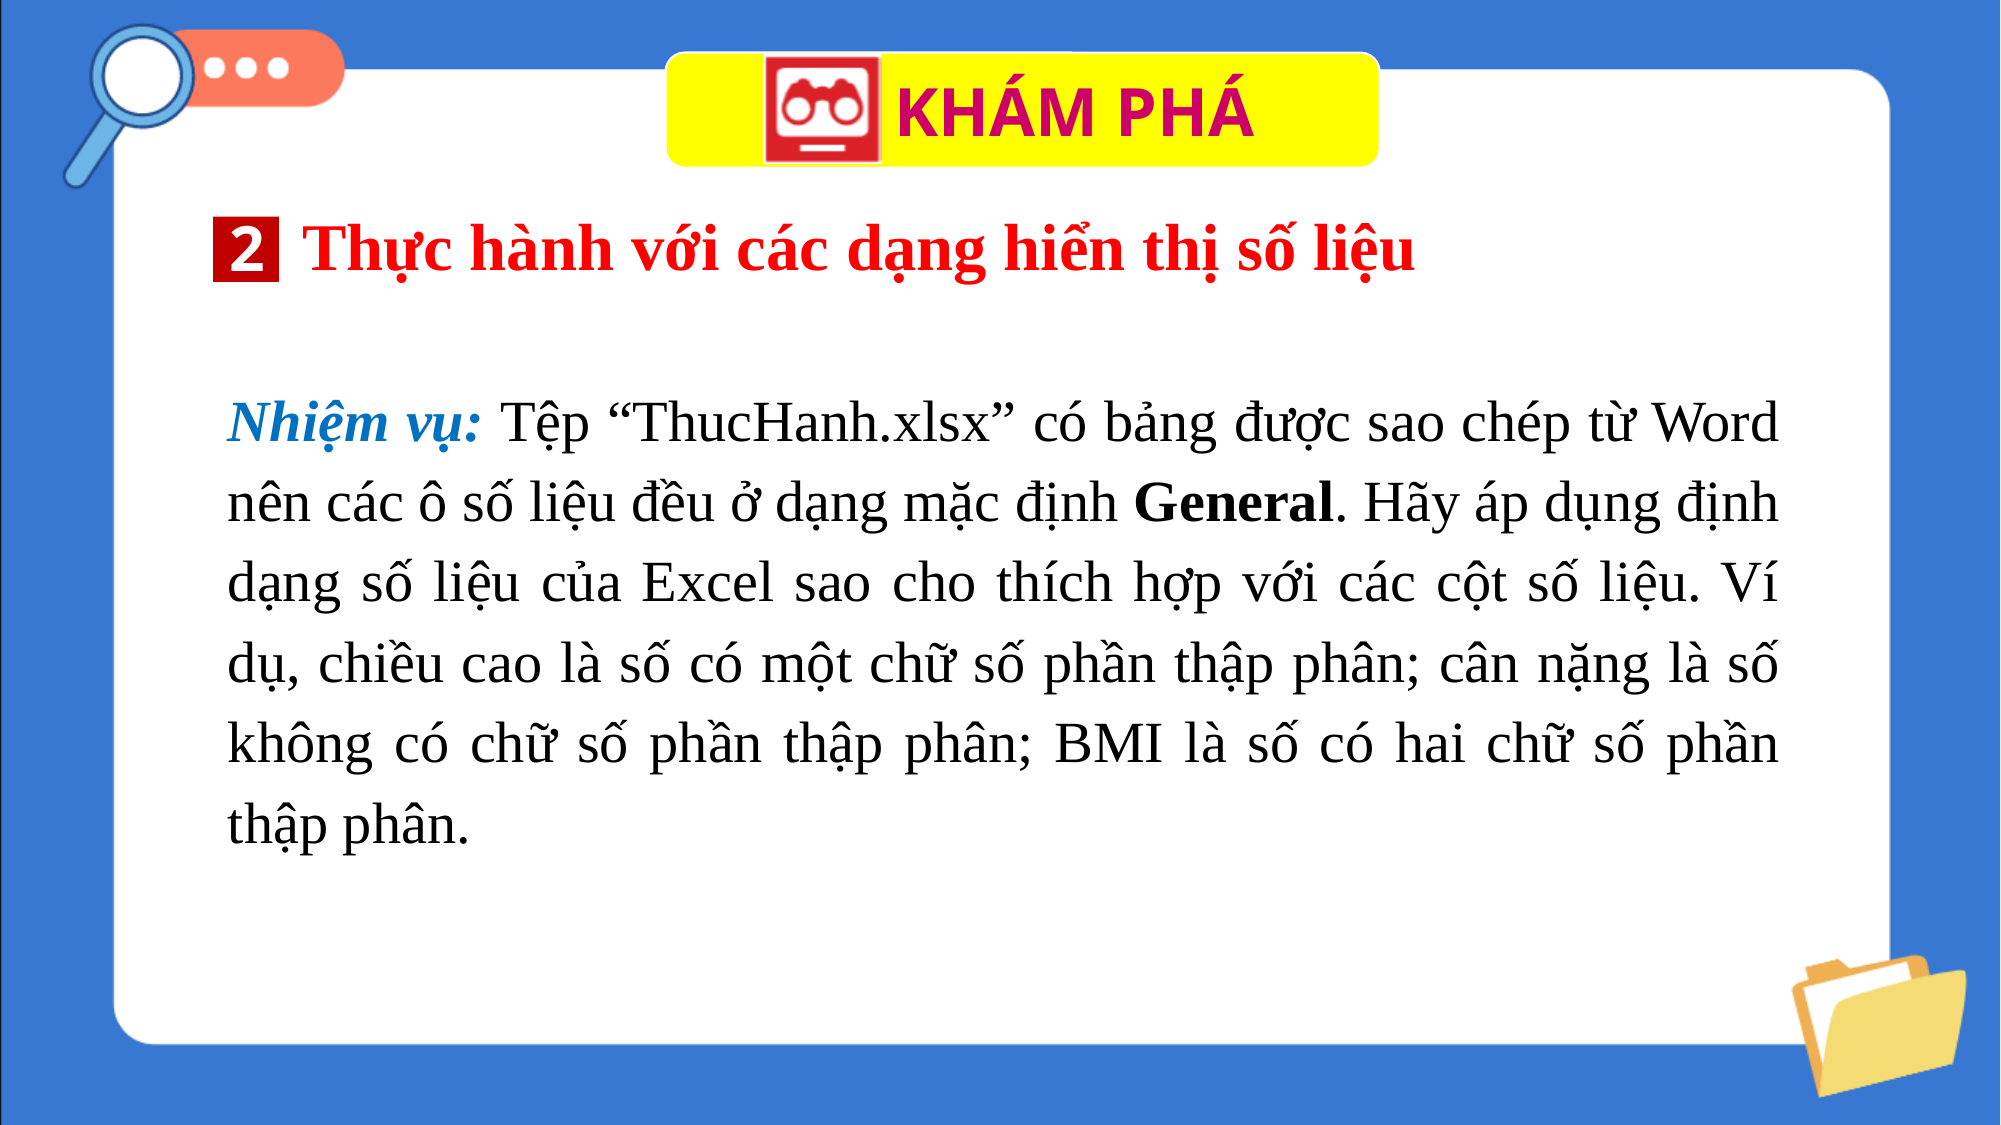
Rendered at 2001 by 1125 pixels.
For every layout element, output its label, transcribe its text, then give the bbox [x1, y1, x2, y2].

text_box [665, 52, 1380, 168]
text_box Nhiệm vụ: Tệp “ThucHanh.xlsx” có bảng được sao chép từ Word nên các ô số liệu đều ở dạng mặc định General. Hãy áp dụng định dạng số liệu của Excel sao cho thích hợp với các cột số liệu. Ví dụ, chiều cao là số có một chữ số phần thập phân; cân nặng là số không có chữ số phần thập phân; BMI là số có hai chữ số phần thập phân. [213, 364, 1796, 863]
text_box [212, 196, 1455, 293]
picture [0, 0, 2001, 1125]
